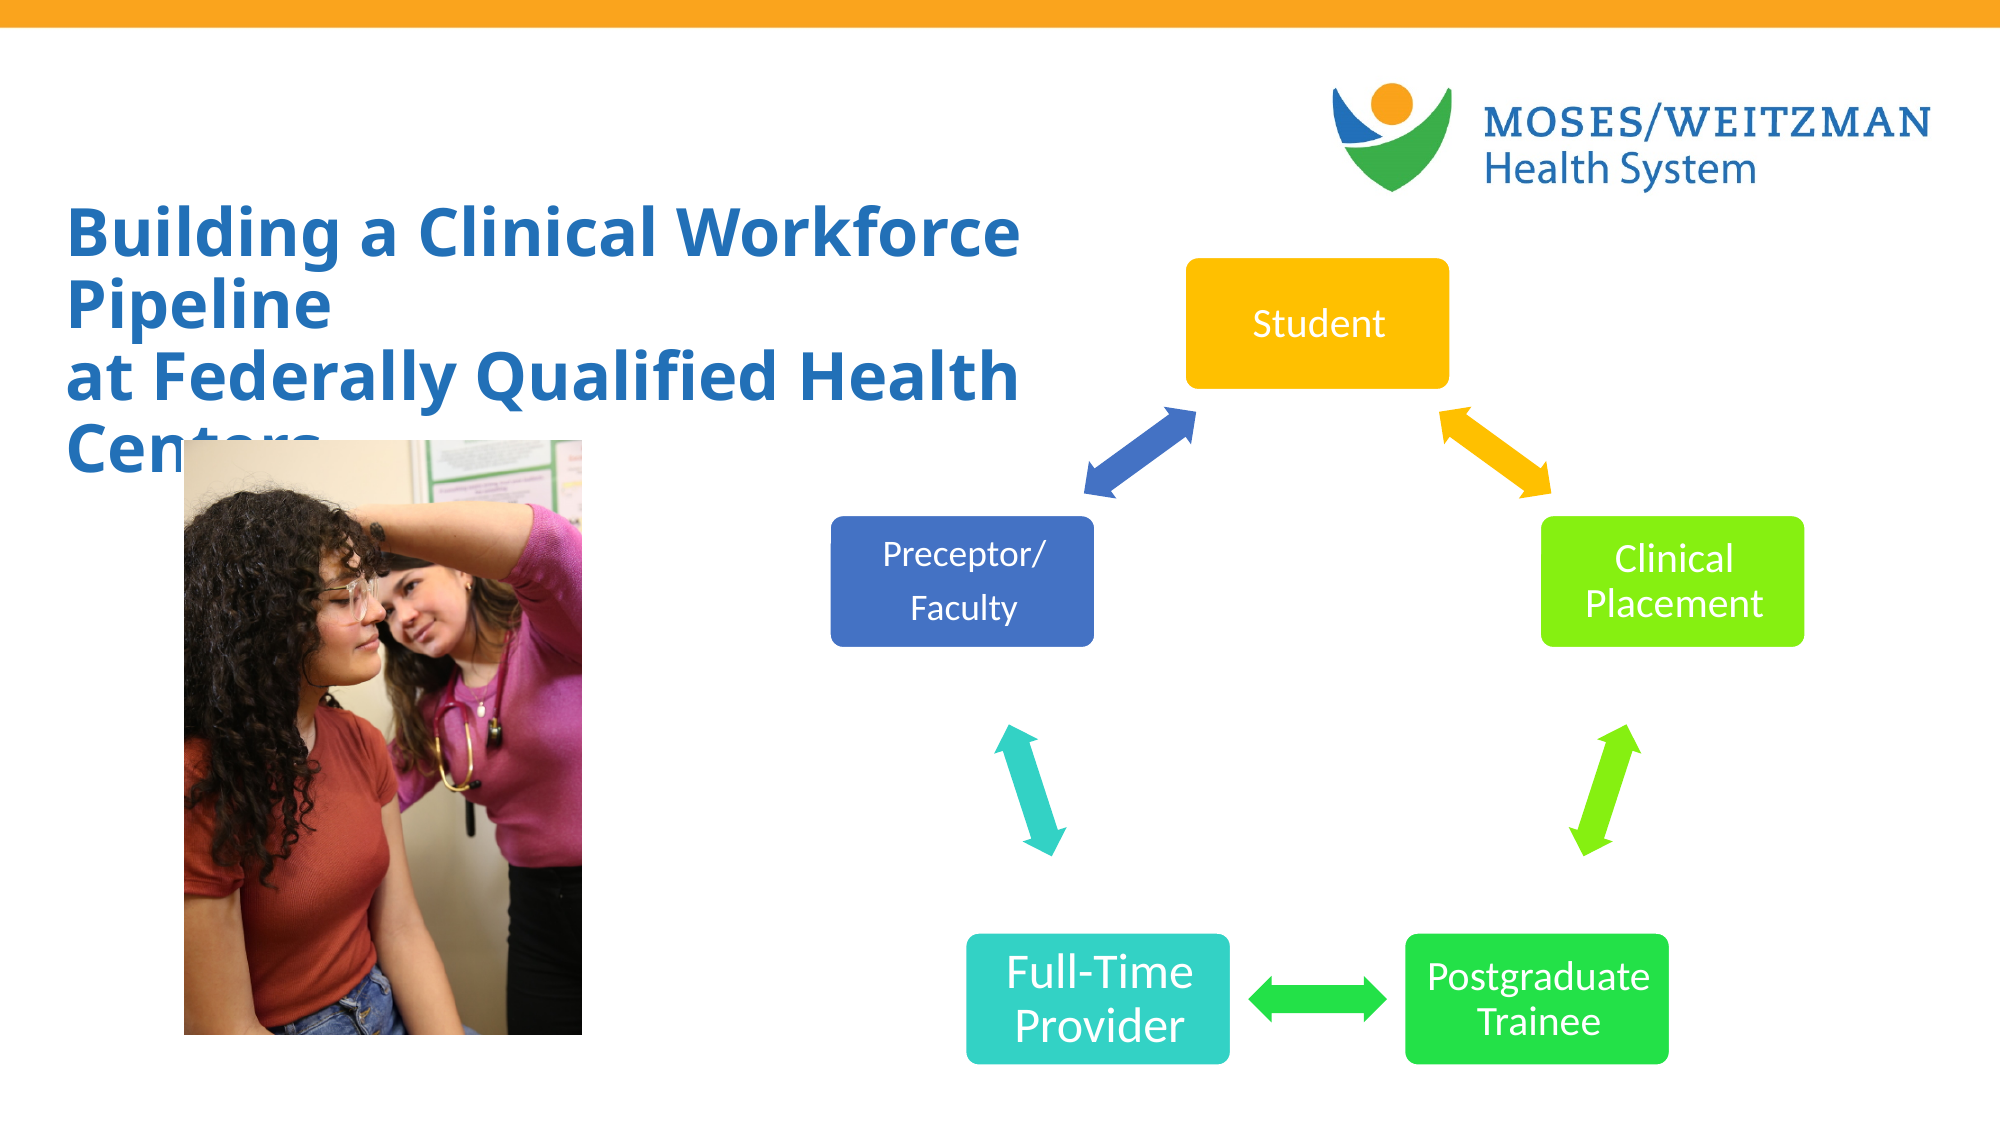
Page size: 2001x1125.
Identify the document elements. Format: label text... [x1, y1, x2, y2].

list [810, 256, 1825, 1066]
title Building a Clinical Workforce Pipeline at Federally Qualified Health Centers [50, 287, 810, 400]
picture [0, 0, 2000, 1125]
